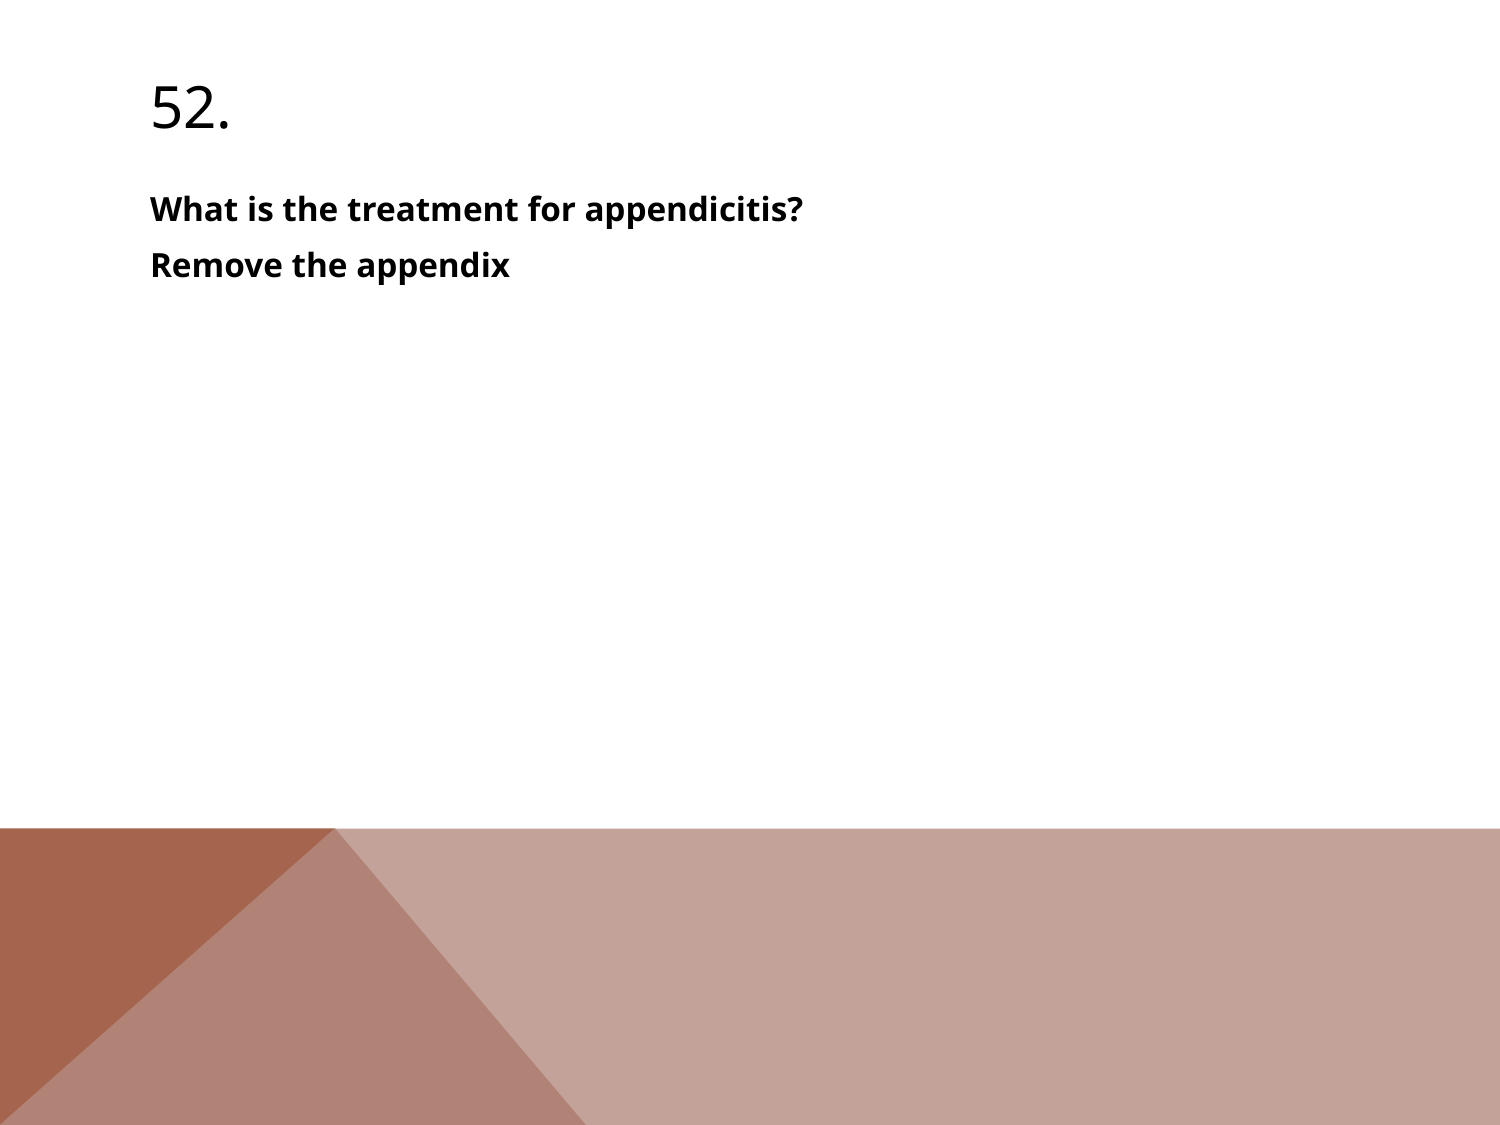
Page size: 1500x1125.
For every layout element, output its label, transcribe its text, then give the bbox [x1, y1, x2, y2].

title 52. [135, 60, 1369, 150]
list What is the treatment for appendicitis? Remove the appendix [135, 180, 1369, 768]
